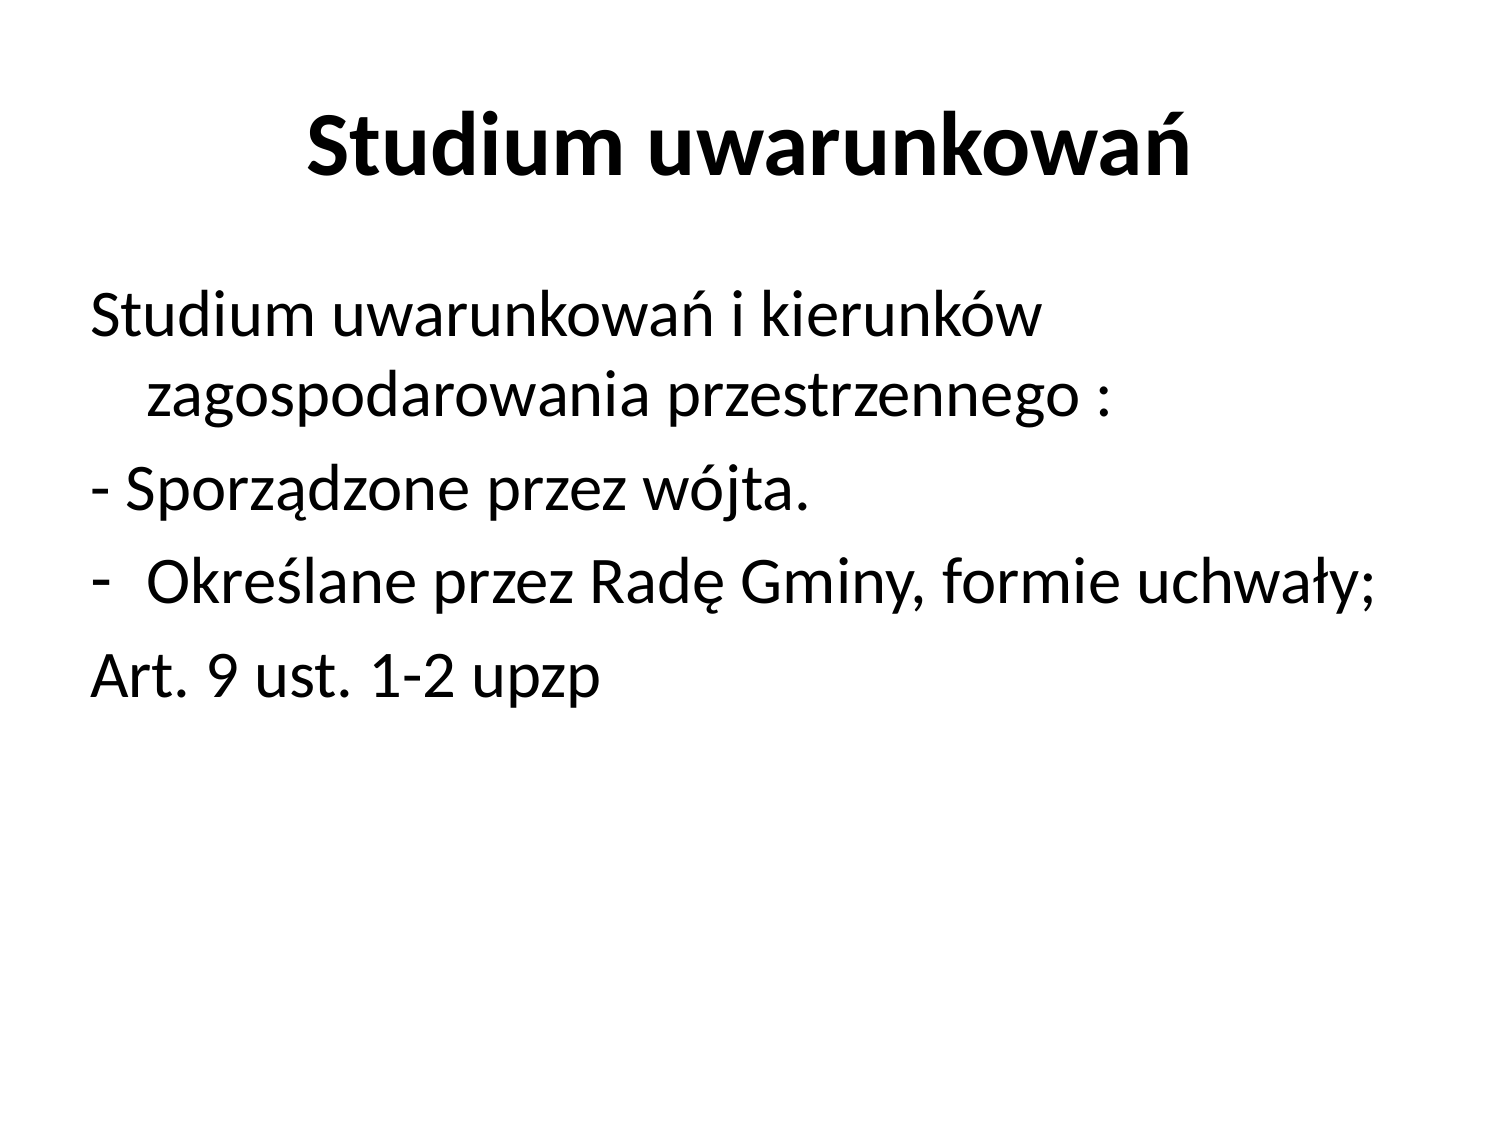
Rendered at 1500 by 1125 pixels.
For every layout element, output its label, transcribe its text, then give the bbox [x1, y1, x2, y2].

list Studium uwarunkowań i kierunków zagospodarowania przestrzennego : - Sporządzone przez wójta. Określane przez Radę Gminy, formie uchwały; Art. 9 ust. 1-2 upzp [75, 262, 1425, 1005]
title Studium uwarunkowań [75, 45, 1425, 233]
